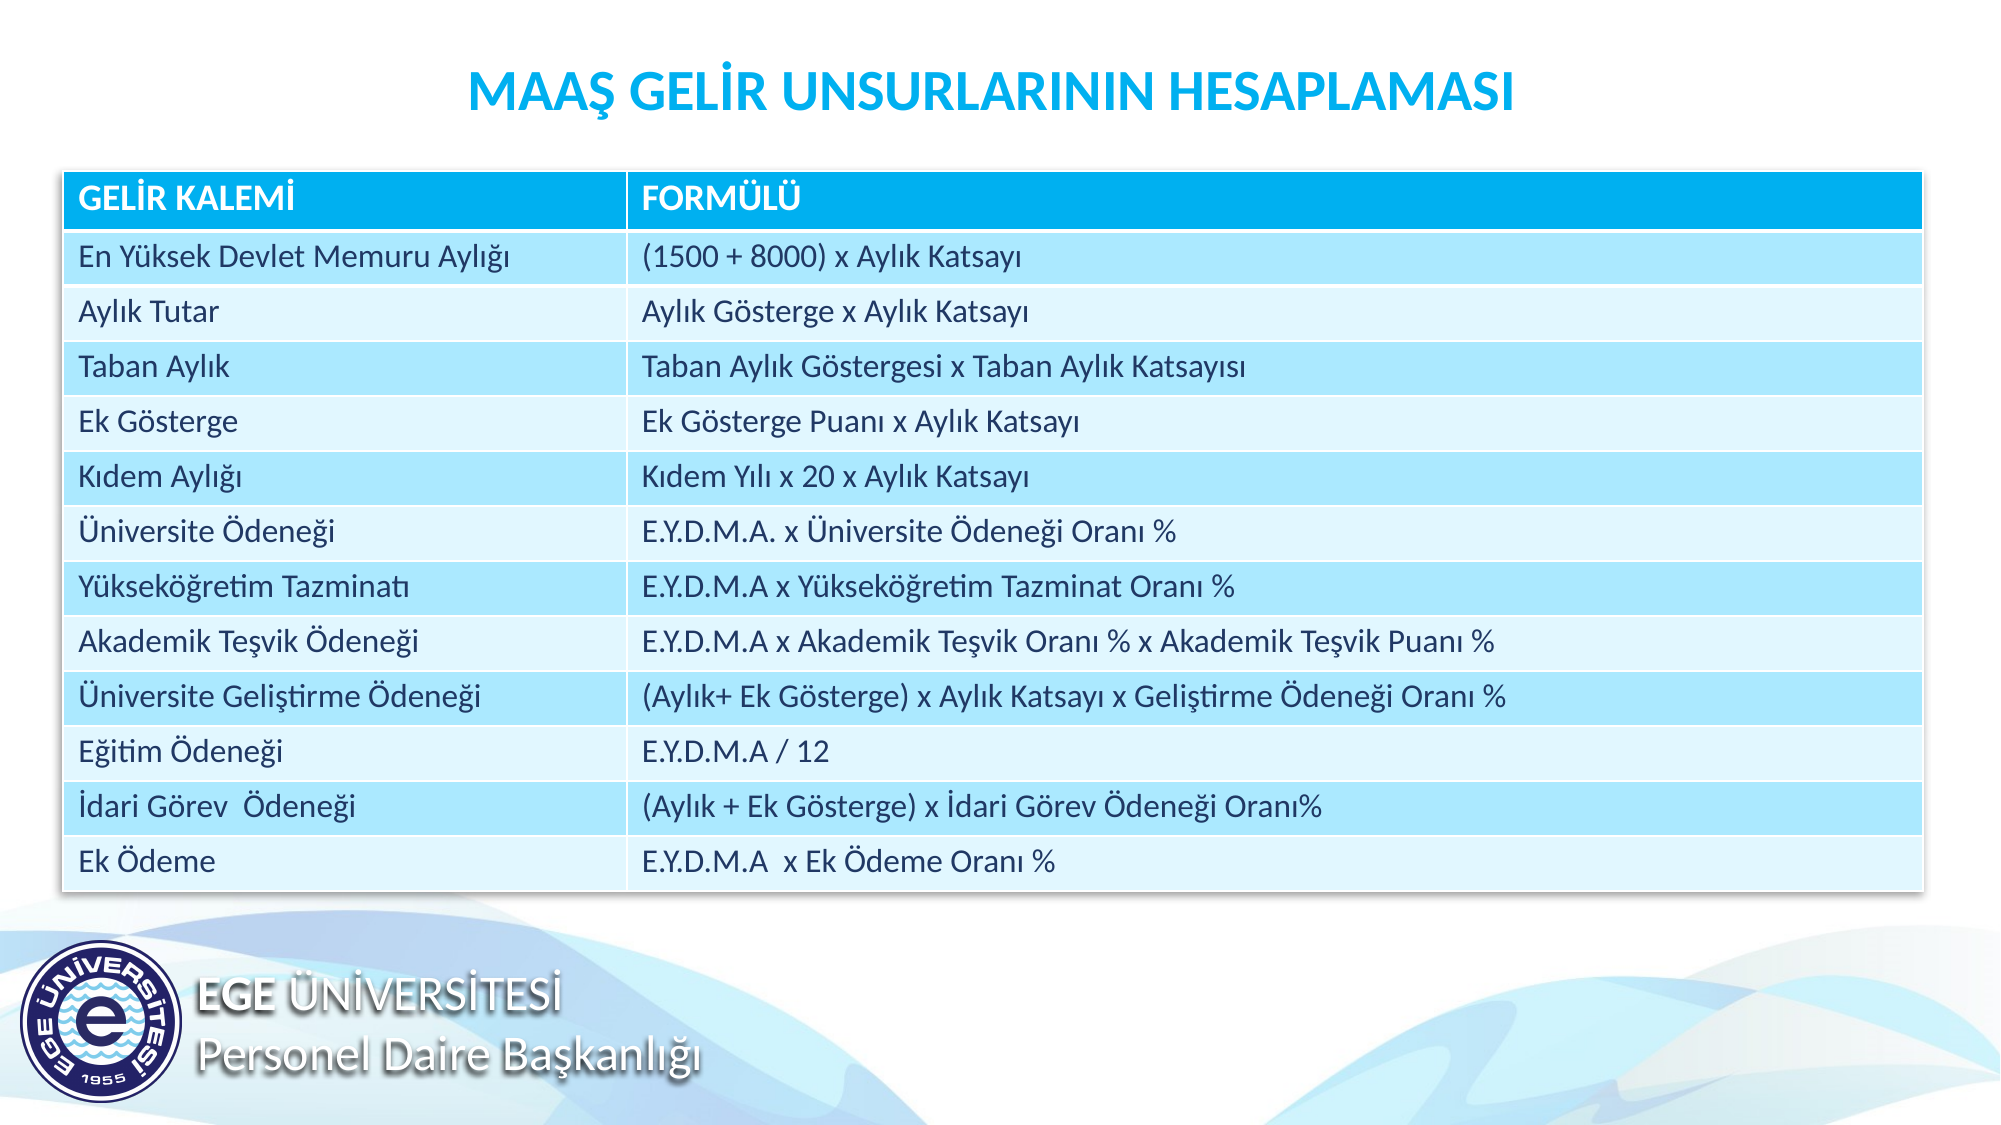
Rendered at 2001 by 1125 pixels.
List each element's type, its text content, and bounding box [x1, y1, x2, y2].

table_cell Taban Aylık Göstergesi x Taban Aylık Katsayısı [628, 342, 1922, 395]
table_cell E.Y.D.M.A x Akademik Teşvik Oranı % x Akademik Teşvik Puanı % [628, 617, 1922, 670]
table_header GELİR KALEMİ [64, 172, 626, 229]
table_cell Ek Gösterge [64, 397, 626, 450]
table_cell Ek Ödeme [64, 837, 626, 890]
table_cell (Aylık + Ek Gösterge) x İdari Görev Ödeneği Oranı% [628, 782, 1922, 835]
table_cell (Aylık+ Ek Gösterge) x Aylık Katsayı x Geliştirme Ödeneği Oranı % [628, 672, 1922, 725]
text_box EGE ÜNİVERSİTESİ Personel Daire Başkanlığı [183, 953, 763, 1089]
table_cell E.Y.D.M.A. x Üniversite Ödeneği Oranı % [628, 507, 1922, 560]
table_cell E.Y.D.M.A x Yükseköğretim Tazminat Oranı % [628, 562, 1922, 615]
table_cell E.Y.D.M.A / 12 [628, 727, 1922, 780]
table_cell E.Y.D.M.A x Ek Ödeme Oranı % [628, 837, 1922, 890]
picture [0, 0, 2001, 1125]
table_cell Kıdem Yılı x 20 x Aylık Katsayı [628, 452, 1922, 505]
table_cell En Yüksek Devlet Memuru Aylığı [64, 233, 626, 284]
text_box MAAŞ GELİR UNSURLARININ HESAPLAMASI [18, 44, 1965, 130]
table_cell İdari Görev Ödeneği [64, 782, 626, 835]
table_cell Aylık Gösterge x Aylık Katsayı [628, 288, 1922, 340]
table_cell Akademik Teşvik Ödeneği [64, 617, 626, 670]
table_cell Aylık Tutar [64, 288, 626, 340]
table_cell Ek Gösterge Puanı x Aylık Katsayı [628, 397, 1922, 450]
table_cell Kıdem Aylığı [64, 452, 626, 505]
table_cell Eğitim Ödeneği [64, 727, 626, 780]
table_cell Taban Aylık [64, 342, 626, 395]
table_cell Üniversite Geliştirme Ödeneği [64, 672, 626, 725]
table_cell Yükseköğretim Tazminatı [64, 562, 626, 615]
table_cell Üniversite Ödeneği [64, 507, 626, 560]
table_cell (1500 + 8000) x Aylık Katsayı [628, 233, 1922, 284]
table_header FORMÜLÜ [628, 172, 1922, 229]
